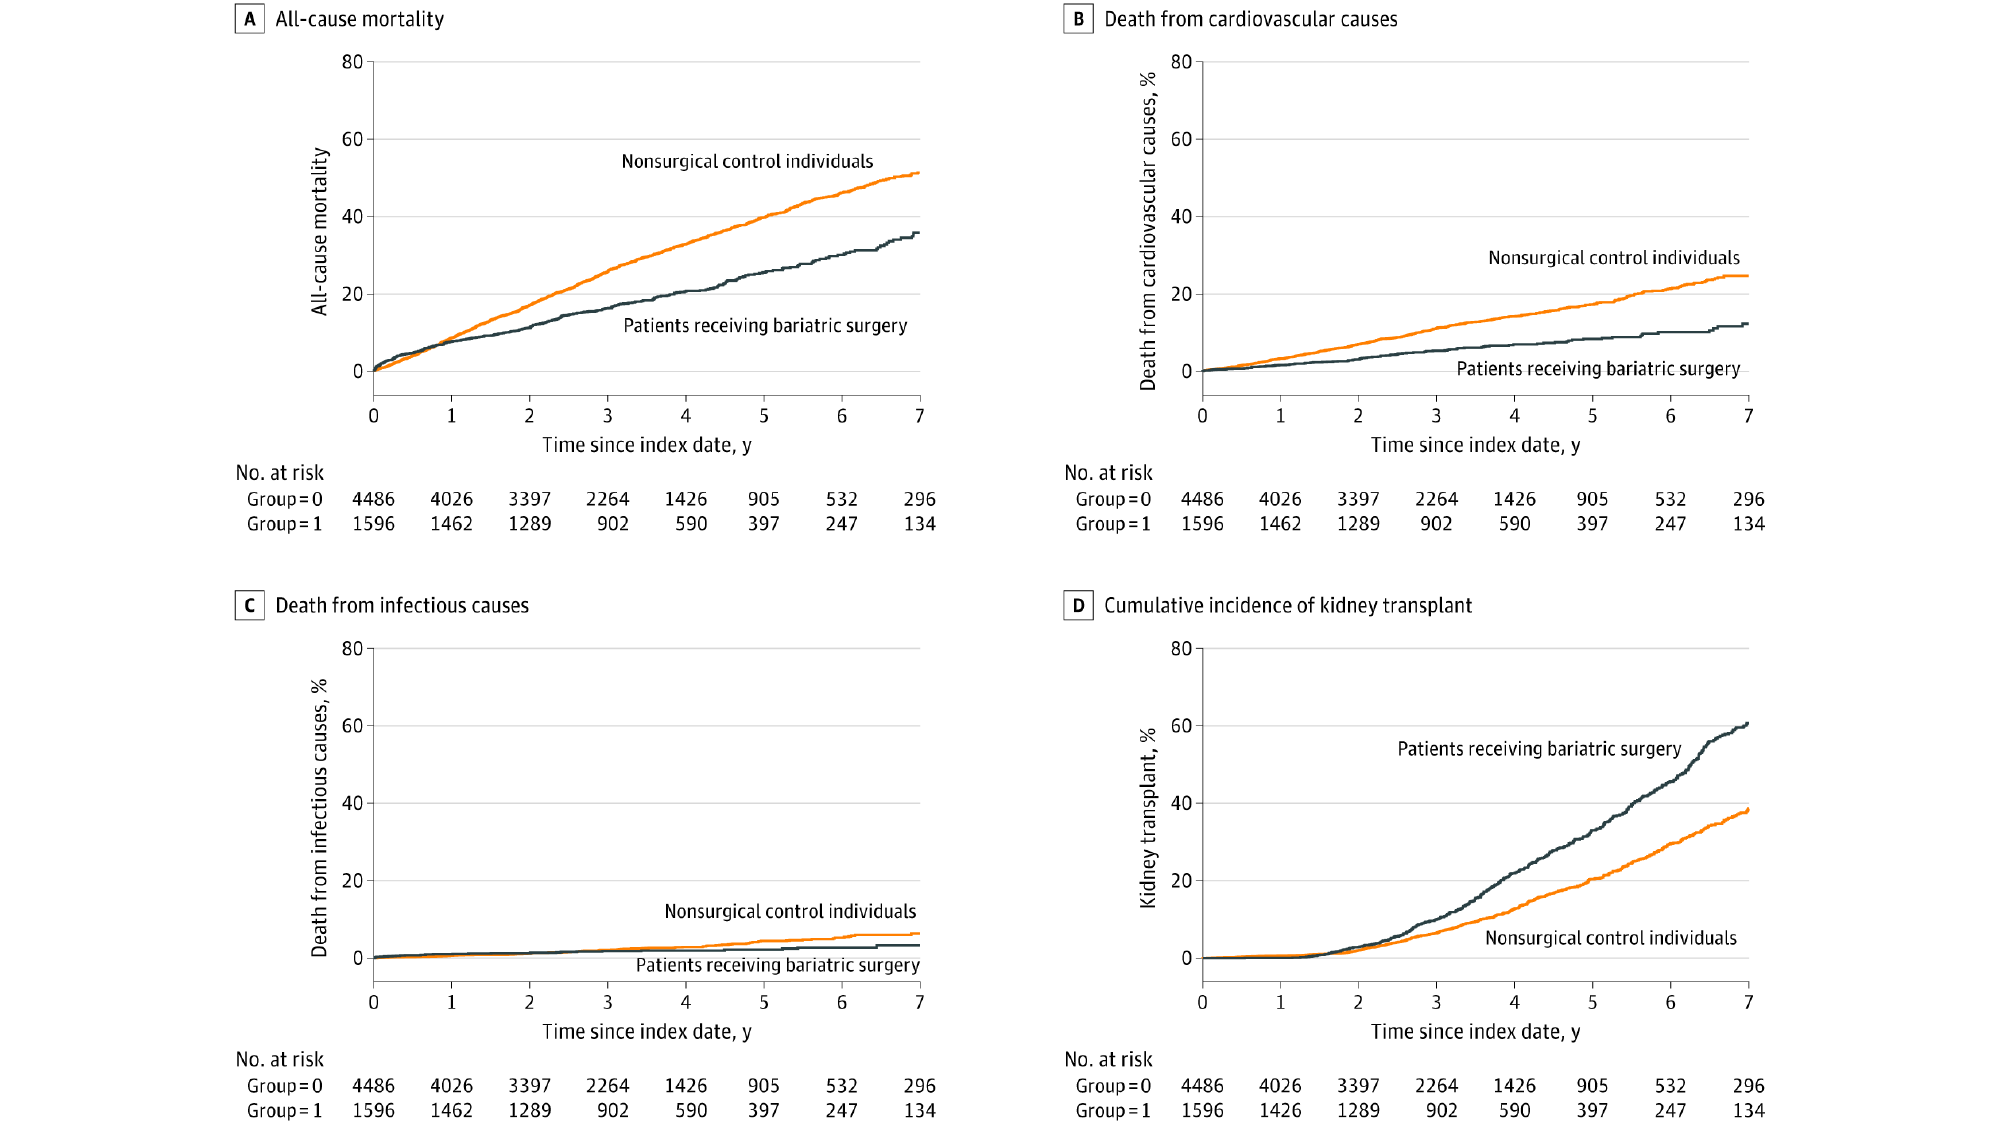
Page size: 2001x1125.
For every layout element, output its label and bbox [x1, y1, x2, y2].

picture [230, 0, 1770, 1125]
